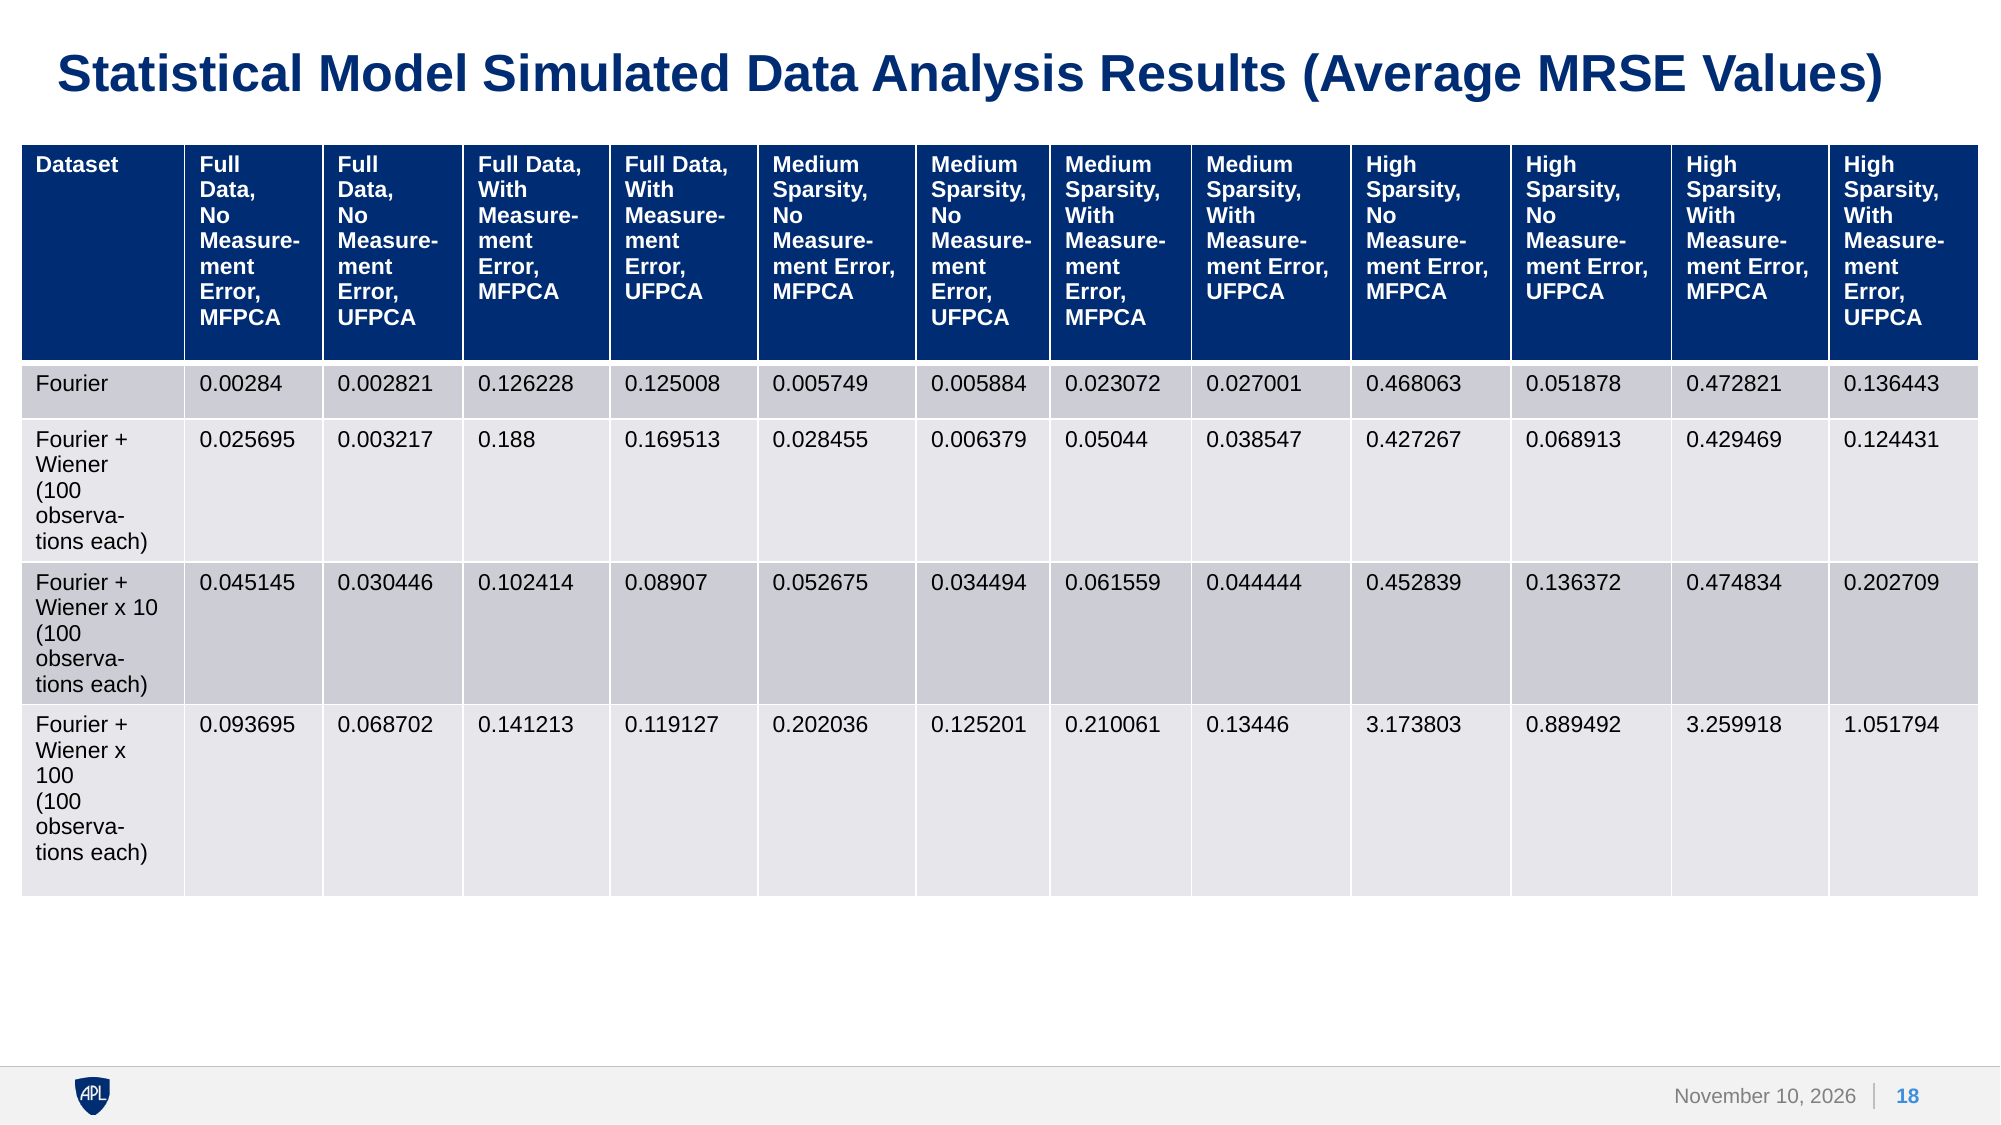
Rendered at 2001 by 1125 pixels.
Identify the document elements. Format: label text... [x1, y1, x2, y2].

table_cell 0.468063 [1352, 366, 1510, 418]
table_cell Fourier + Wiener x 100 (100 observa-tions each) [22, 705, 184, 896]
table_cell 0.052675 [759, 563, 915, 704]
title Statistical Model Simulated Data Analysis Results (Average MRSE Values) [57, 46, 1908, 143]
table_header Full Data, With Measure-ment Error, MFPCA [464, 145, 609, 360]
table_cell 0.210061 [1051, 705, 1191, 896]
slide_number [1646, 1066, 1872, 1125]
table_cell Fourier + Wiener x 10 (100 observa-tions each) [22, 563, 184, 704]
table_cell 0.005749 [759, 366, 915, 418]
table_header High Sparsity, No Measure-ment Error, UFPCA [1512, 145, 1671, 360]
table_header High Sparsity, No Measure-ment Error, MFPCA [1352, 145, 1510, 360]
table_cell 0.044444 [1192, 563, 1350, 704]
table_cell 0.093695 [185, 705, 322, 896]
table_cell 0.051878 [1512, 366, 1671, 418]
table_cell 0.13446 [1192, 705, 1350, 896]
table_cell 0.169513 [611, 420, 757, 561]
footer [121, 1066, 647, 1125]
table_cell 0.034494 [917, 563, 1049, 704]
table_cell 3.173803 [1352, 705, 1510, 896]
table_cell 0.045145 [185, 563, 322, 704]
table_header Medium Sparsity, No Measure-ment Error, UFPCA [917, 145, 1049, 360]
table_cell 0.061559 [1051, 563, 1191, 704]
table_cell 0.00284 [185, 366, 322, 418]
table_cell 0.452839 [1352, 563, 1510, 704]
table_cell 0.028455 [759, 420, 915, 561]
table_cell 0.188 [464, 420, 609, 561]
table_cell Fourier [22, 366, 184, 418]
table_cell 0.027001 [1192, 366, 1350, 418]
table_cell 0.202709 [1830, 563, 1978, 704]
table_cell 0.126228 [464, 366, 609, 418]
table_cell 0.141213 [464, 705, 609, 896]
table_cell 0.005884 [917, 366, 1049, 418]
table_cell 1.051794 [1830, 705, 1978, 896]
table_cell 0.202036 [759, 705, 915, 896]
table_cell 0.05044 [1051, 420, 1191, 561]
table_cell 0.003217 [324, 420, 462, 561]
table_cell 0.030446 [324, 563, 462, 704]
table_cell 0.125201 [917, 705, 1049, 896]
table_cell 0.068913 [1512, 420, 1671, 561]
table_cell 0.427267 [1352, 420, 1510, 561]
table_cell 0.472821 [1672, 366, 1828, 418]
table_cell 0.002821 [324, 366, 462, 418]
table_header Full Data, No Measure-ment Error, MFPCA [185, 145, 322, 360]
table_cell 0.025695 [185, 420, 322, 561]
table_cell 0.889492 [1512, 705, 1671, 896]
table_cell 0.429469 [1672, 420, 1828, 561]
table_header Full Data, With Measure-ment Error, UFPCA [611, 145, 757, 360]
table_header Medium Sparsity, With Measure-ment Error, MFPCA [1051, 145, 1191, 360]
table_cell Fourier + Wiener (100 observa-tions each) [22, 420, 184, 561]
table_cell 0.102414 [464, 563, 609, 704]
table_cell 0.119127 [611, 705, 757, 896]
table_header Medium Sparsity, No Measure-ment Error, MFPCA [759, 145, 915, 360]
table_cell 0.068702 [324, 705, 462, 896]
table_cell 0.136372 [1512, 563, 1671, 704]
table_header Dataset [22, 145, 184, 360]
table_cell 0.136443 [1830, 366, 1978, 418]
table_header Full Data, No Measure-ment Error, UFPCA [324, 145, 462, 360]
table_cell 0.006379 [917, 420, 1049, 561]
slide_number 18 [1876, 1066, 1940, 1125]
table_header High Sparsity, With Measure-ment Error, UFPCA [1830, 145, 1978, 360]
table_cell 3.259918 [1672, 705, 1828, 896]
table_cell 0.038547 [1192, 420, 1350, 561]
table_cell 0.023072 [1051, 366, 1191, 418]
table_cell 0.125008 [611, 366, 757, 418]
table_cell 0.474834 [1672, 563, 1828, 704]
table_header High Sparsity, With Measure-ment Error, MFPCA [1672, 145, 1828, 360]
table_header Medium Sparsity, With Measure-ment Error, UFPCA [1192, 145, 1350, 360]
table_cell 0.124431 [1830, 420, 1978, 561]
table_cell 0.08907 [611, 563, 757, 704]
